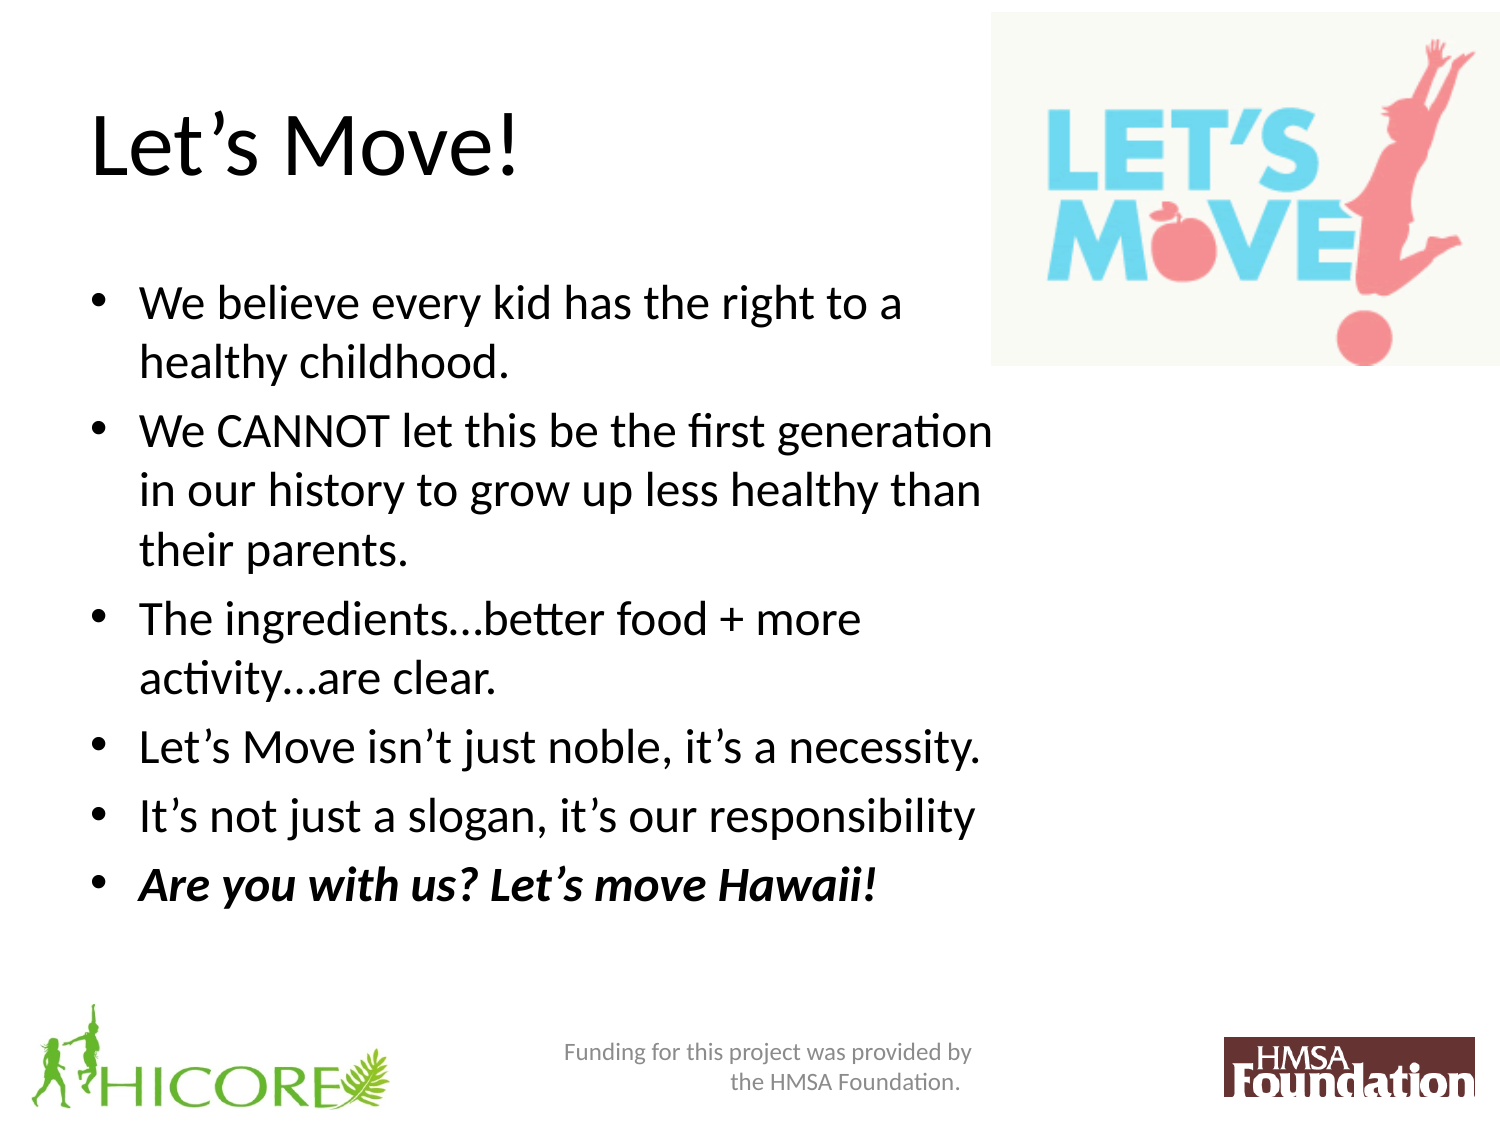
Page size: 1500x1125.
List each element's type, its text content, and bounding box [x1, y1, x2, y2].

text_box Funding for this project was provided by the HMSA Foundation. [512, 1042, 988, 1103]
list We believe every kid has the right to a healthy childhood. We CANNOT let this be the first generation in our history to grow up less healthy than their parents. The ingredients…better food + more activity…are clear. Let’s Move isn’t just noble, it’s a necessity. It’s not just a slogan, it’s our responsibility Are you with us? Let’s move Hawaii! [75, 262, 1026, 1005]
picture [30, 1004, 390, 1110]
title Let’s Move! [75, 45, 986, 233]
picture [991, 12, 1500, 367]
picture [1224, 1037, 1476, 1097]
